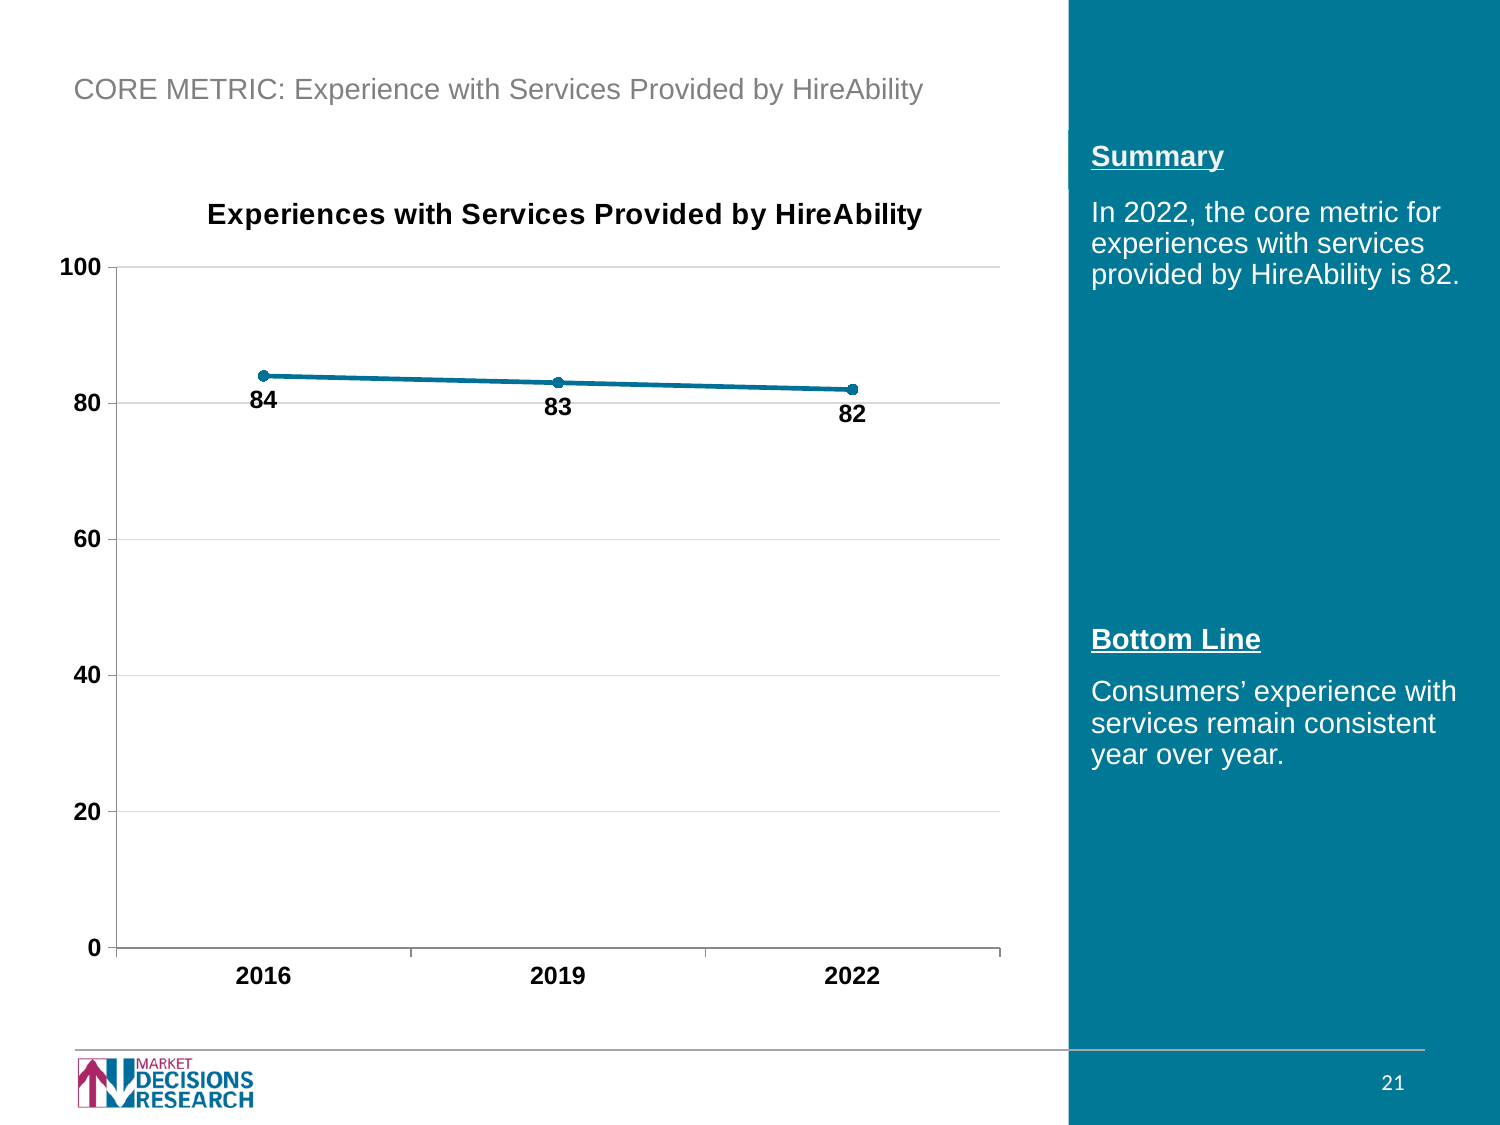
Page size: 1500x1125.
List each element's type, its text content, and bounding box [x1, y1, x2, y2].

picture [67, 1049, 263, 1118]
list CORE METRIC: Experience with Services Provided by HireAbility [58, 67, 1020, 161]
list In 2022, the core metric for experiences with services provided by HireAbility is 82. [1068, 189, 1500, 558]
list Bottom Line Consumers’ experience with services remain consistent year over year. [1068, 617, 1500, 1030]
chart [39, 161, 1020, 1007]
